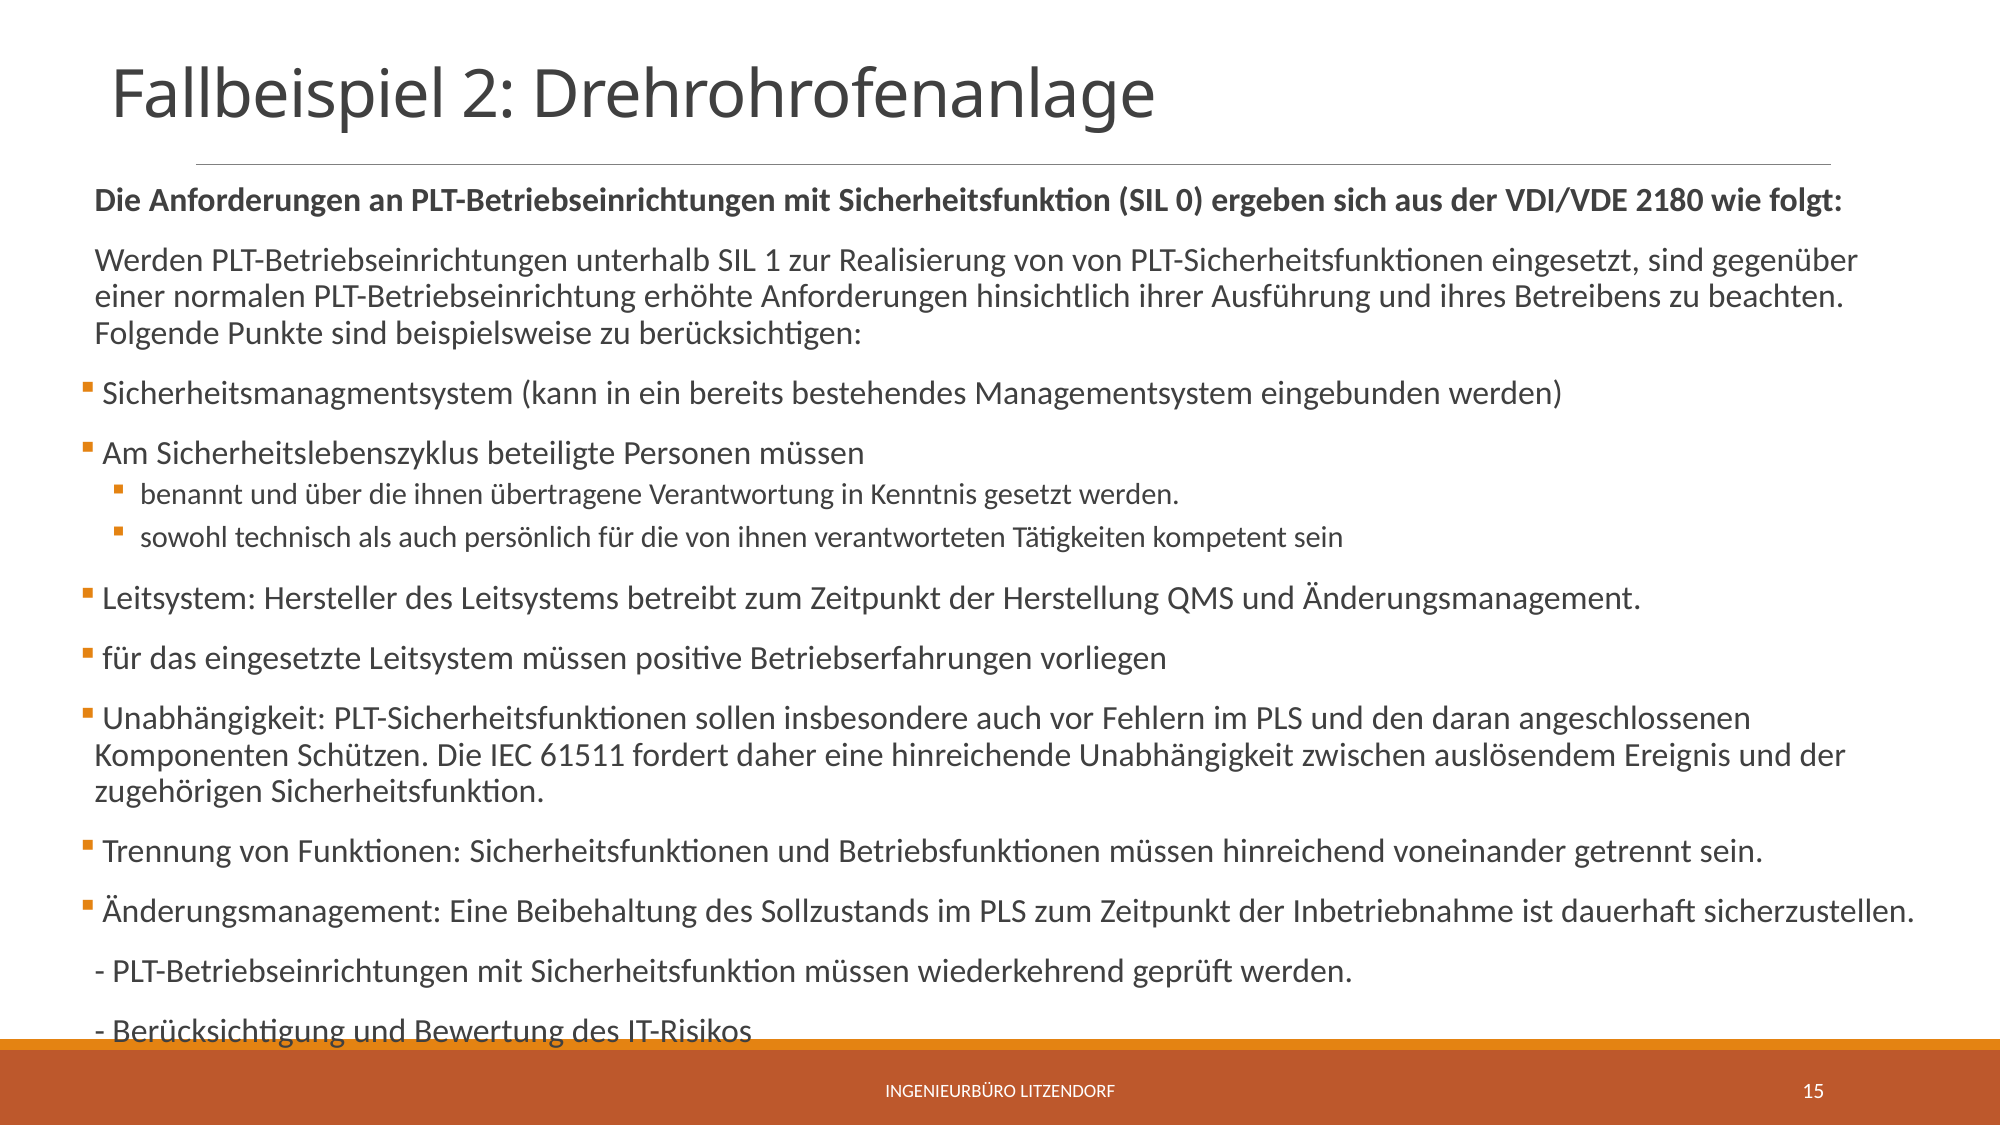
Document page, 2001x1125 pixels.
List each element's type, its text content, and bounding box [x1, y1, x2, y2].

slide_number 15 [1624, 1059, 1840, 1120]
title Fallbeispiel 2: Drehrohrofenanlage [94, 23, 1745, 139]
footer Ingenieurbüro Litzendorf [604, 1059, 1396, 1120]
list Die Anforderungen an PLT-Betriebseinrichtungen mit Sicherheitsfunktion (SIL 0) ergeben sich aus der VDI/VDE 2180 wie folgt: Werden PLT-Betriebseinrichtungen unterhalb SIL 1 zur Realisierung von von PLT-Sicherheitsfunktionen eingesetzt, sind gegenüber einer normalen PLT-Betriebseinrichtung erhöhte Anforderungen hinsichtlich ihrer Ausführung und ihres Betreibens zu beachten. Folgende Punkte sind beispielsweise zu berücksichtigen: Sicherheitsmanagmentsystem (kann in ein bereits bestehendes Managementsystem eingebunden werden) Am Sicherheitslebenszyklus beteiligte Personen müssen benannt und über die ihnen übertragene Verantwortung in Kenntnis gesetzt werden. sowohl technisch als auch persönlich für die von ihnen verantworteten Tätigkeiten kompetent sein Leitsystem: Hersteller des Leitsystems betreibt zum Zeitpunkt der Herstellung QMS und Änderungsmanagement. für das eingesetzte Leitsystem müssen positive Betriebserfahrungen vorliegen Unabhängigkeit: PLT-Sicherheitsfunktionen sollen insbesondere auch vor Fehlern im PLS und den daran angeschlossenen Komponenten Schützen. Die IEC 61511 fordert daher eine hinreichende Unabhängigkeit zwischen auslösendem Ereignis und der zugehörigen Sicherheitsfunktion. Trennung von Funktionen: Sicherheitsfunktionen und Betriebsfunktionen müssen hinreichend voneinander getrennt sein. Änderungsmanagement: Eine Beibehaltung des Sollzustands im PLS zum Zeitpunkt der Inbetriebnahme ist dauerhaft sicherzustellen. - PLT-Betriebseinrichtungen mit Sicherheitsfunktion müssen wiederkehrend geprüft werden. - Berücksichtigung und Bewertung des IT-Risikos [80, 174, 1930, 1092]
